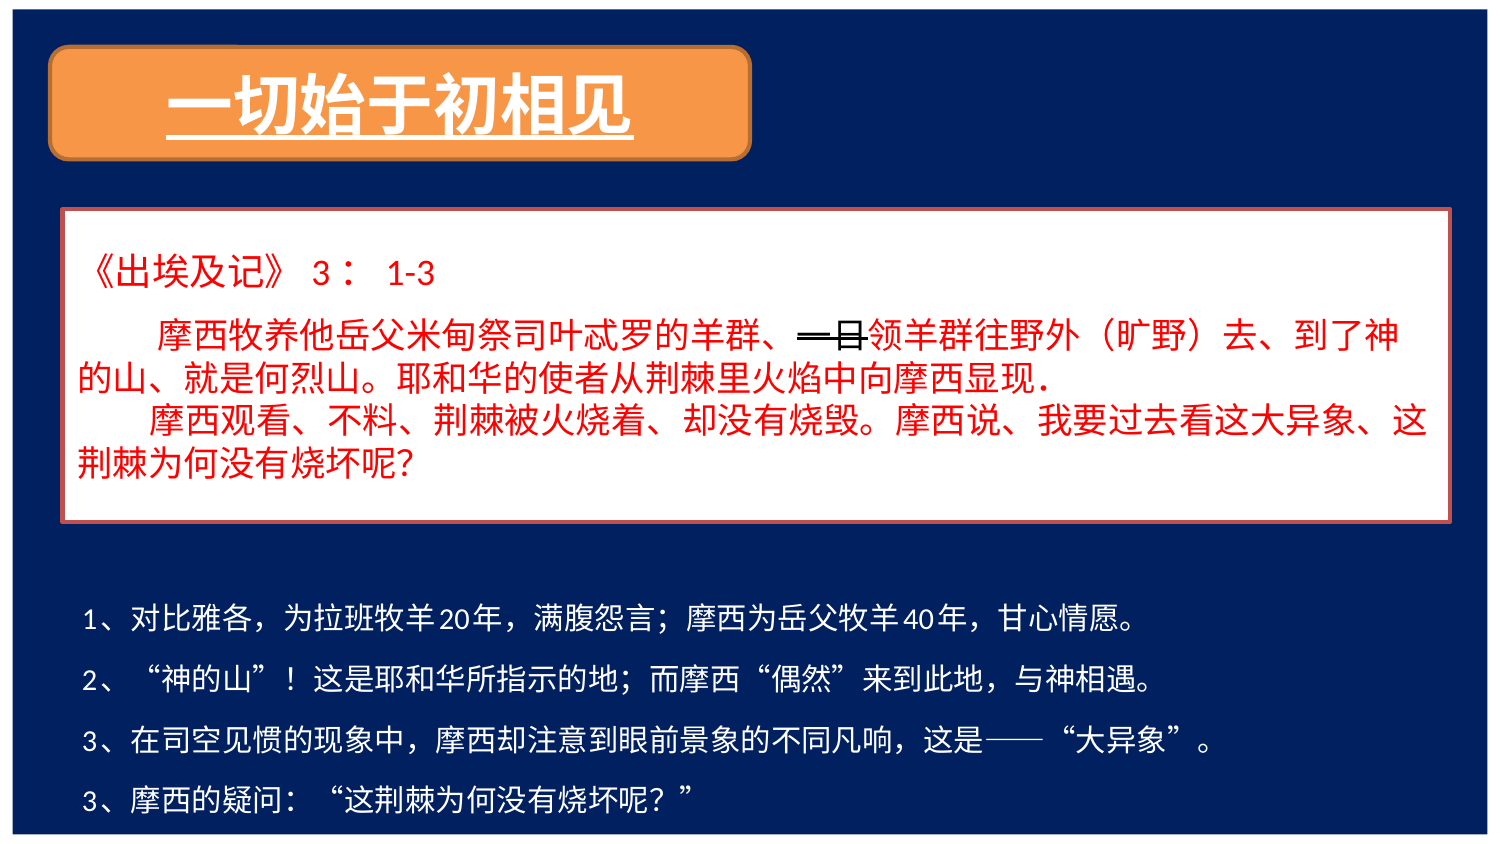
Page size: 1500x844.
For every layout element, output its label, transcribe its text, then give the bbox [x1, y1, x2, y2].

list 1、对比雅各，为拉班牧羊20年，满腹怨言；摩西为岳父牧羊40年，甘心情愿。 2、“神的山”！这是耶和华所指示的地；而摩西“偶然”来到此地，与神相遇。 3、在司空见惯的现象中，摩西却注意到眼前景象的不同凡响，这是——“大异象”。 3、摩西的疑问：“这荆棘为何没有烧坏呢？” [12, 9, 1488, 835]
text_box 一切始于初相见 [47, 44, 753, 162]
text_box 《出埃及记》3：1-3 摩西牧养他岳父米甸祭司叶忒罗的羊群、一日领羊群往野外（旷野）去、到了神的山、就是何烈山。耶和华的使者从荆棘里火焰中向摩西显现． 摩西观看、不料、荆棘被火烧着、却没有烧毁。摩西说、我要过去看这大异象、这荆棘为何没有烧坏呢？ [60, 207, 1452, 524]
